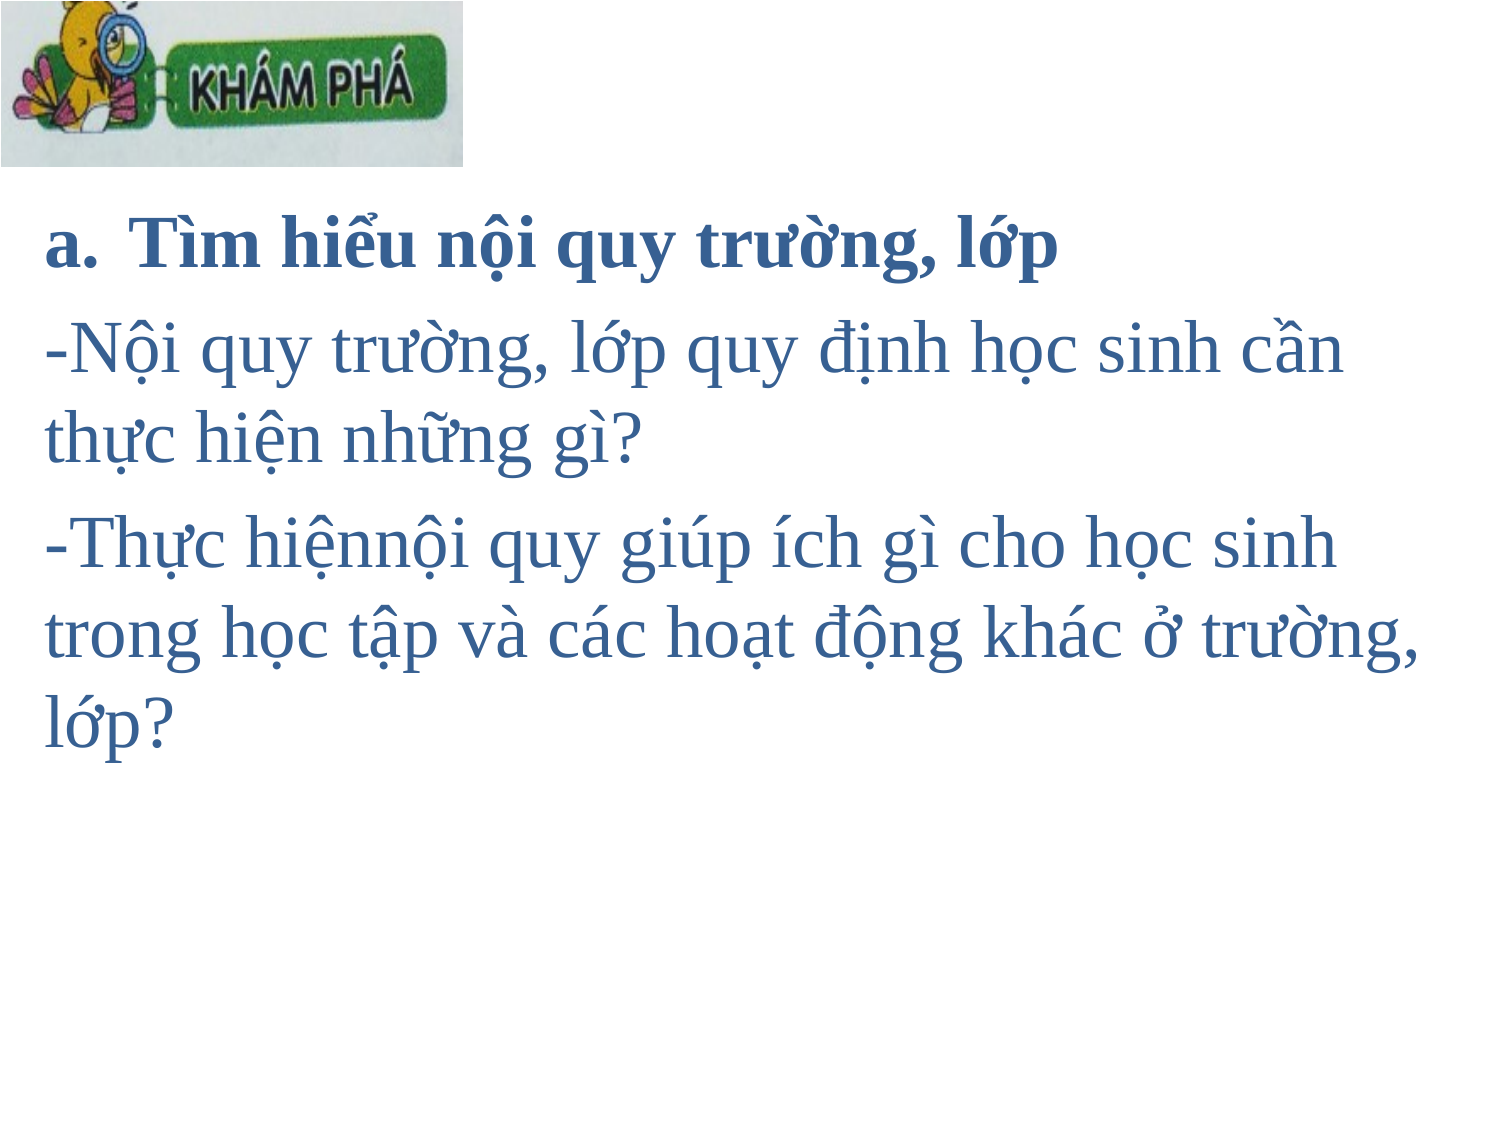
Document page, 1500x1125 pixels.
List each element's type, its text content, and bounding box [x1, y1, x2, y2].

list Tìm hiểu nội quy trường, lớp -Nội quy trường, lớp quy định học sinh cần thực hiện những gì? -Thực hiệnnội quy giúp ích gì cho học sinh trong học tập và các hoạt động khác ở trường, lớp? [29, 184, 1500, 1047]
picture [1, 0, 463, 167]
